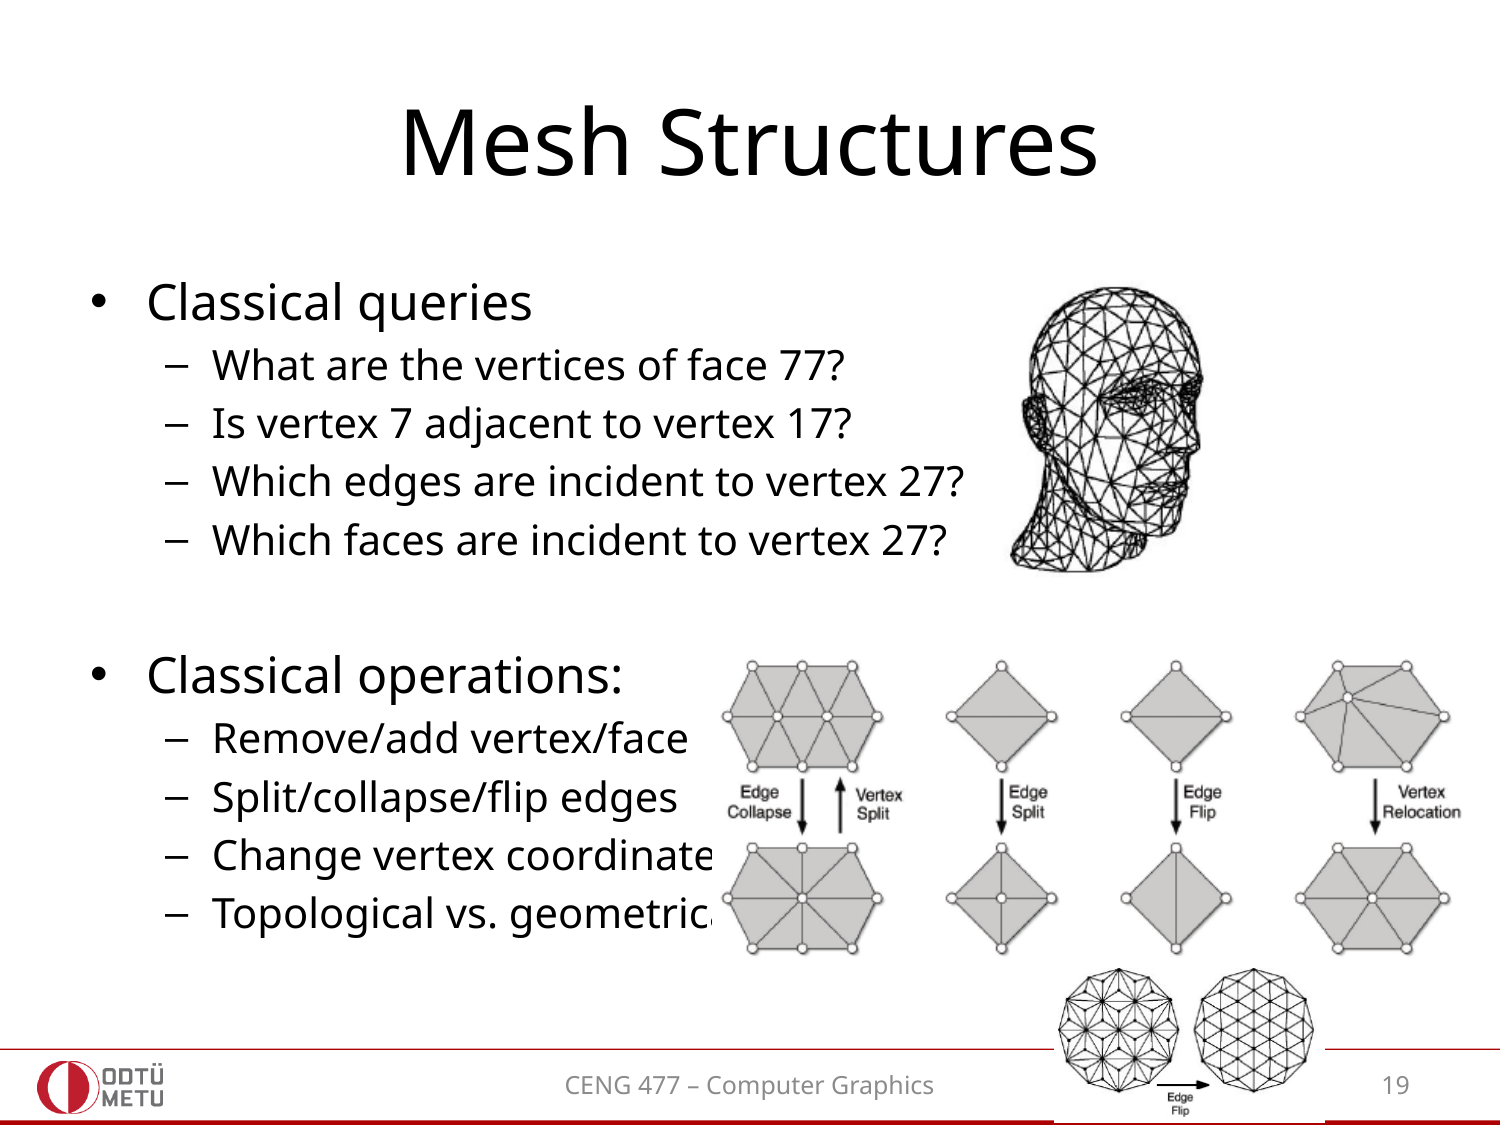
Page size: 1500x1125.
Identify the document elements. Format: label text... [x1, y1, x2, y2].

slide_number 19 [1329, 1056, 1425, 1117]
picture [37, 1061, 163, 1114]
picture [1054, 963, 1326, 1123]
footer CENG 477 – Computer Graphics [512, 1056, 988, 1117]
picture [987, 278, 1210, 579]
picture [712, 649, 1476, 962]
title Mesh Structures [75, 45, 1425, 233]
list Classical queries What are the vertices of face 77? Is vertex 7 adjacent to vertex 17? Which edges are incident to vertex 27? Which faces are incident to vertex 27? Classical operations: Remove/add vertex/face Split/collapse/flip edges Change vertex coordinates Topological vs. geometrical [75, 262, 1488, 1088]
